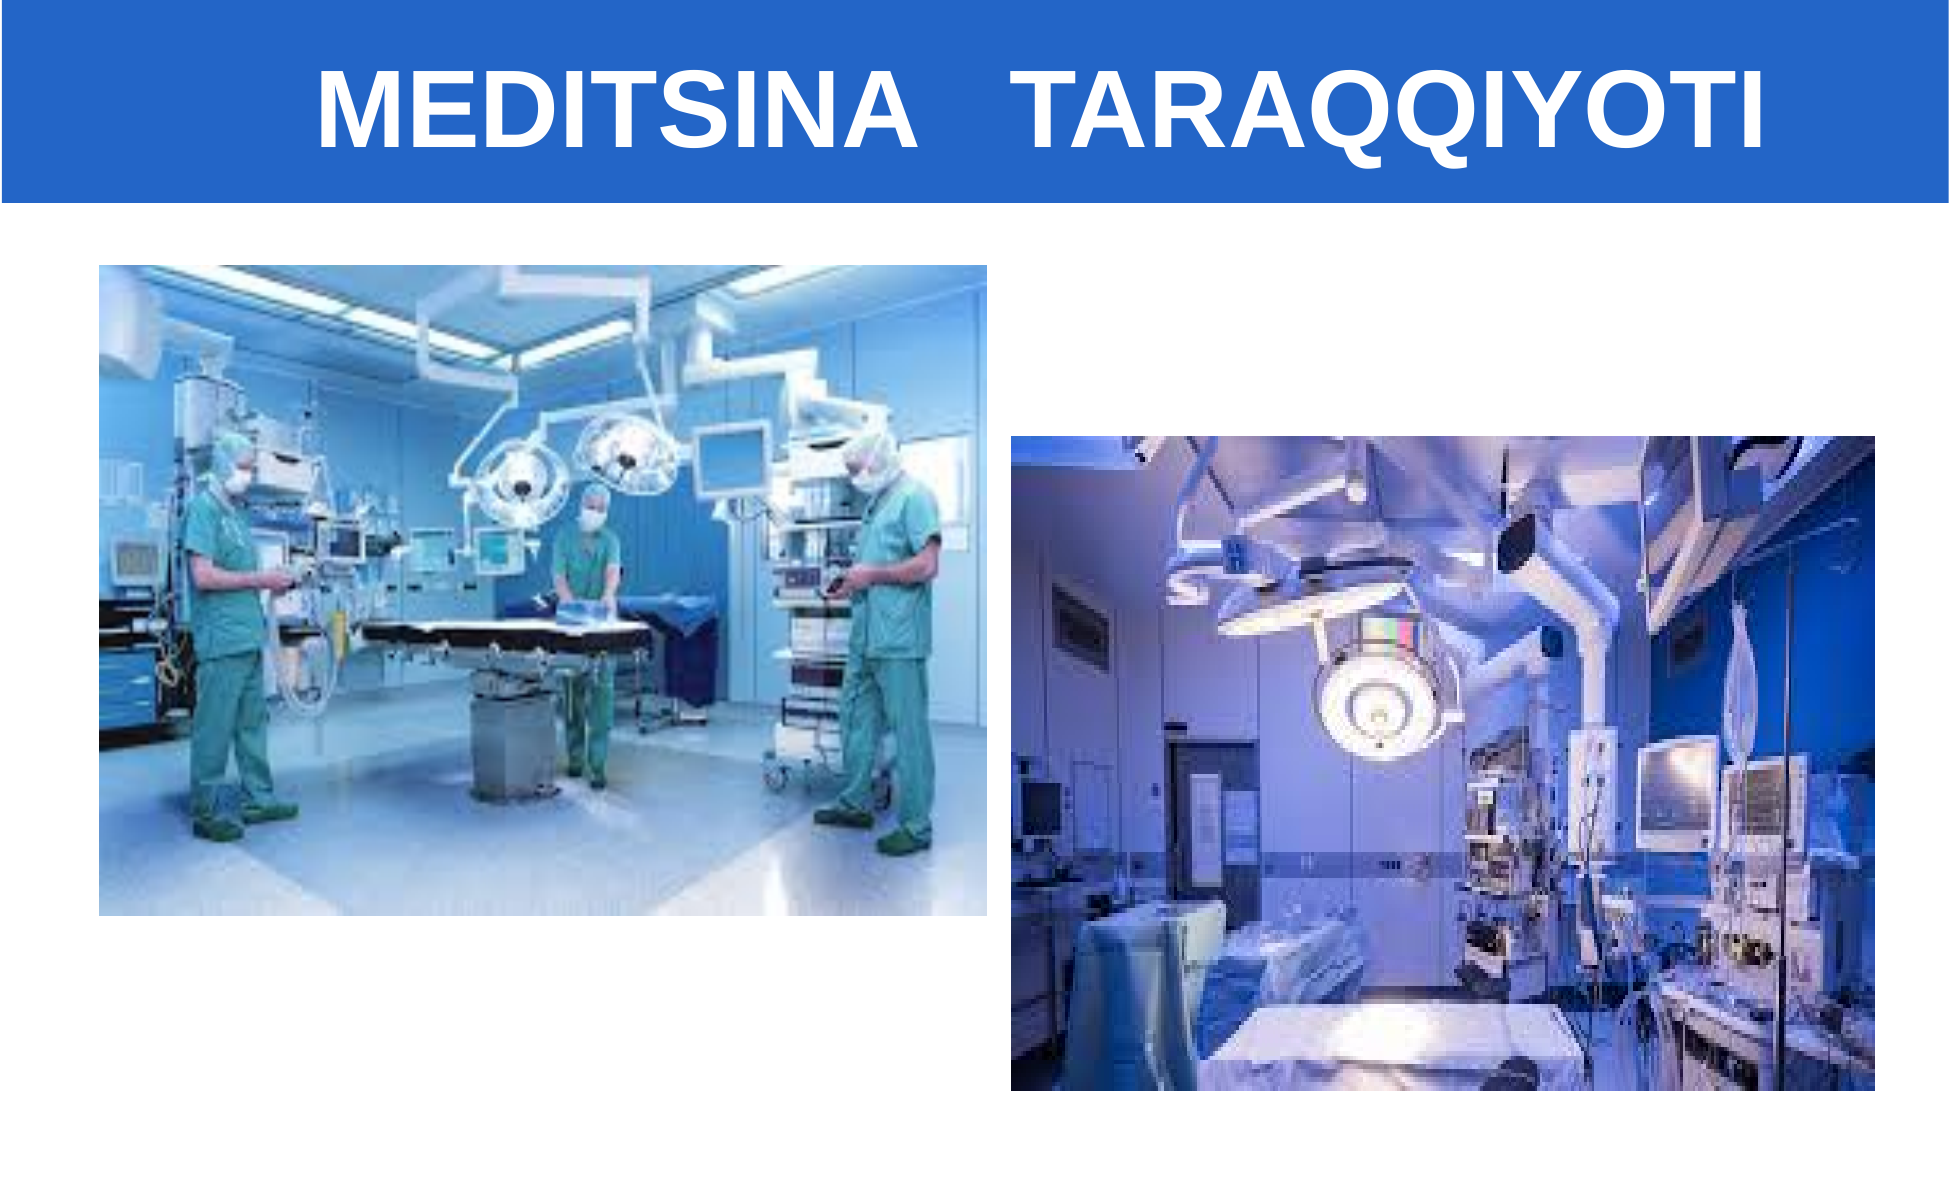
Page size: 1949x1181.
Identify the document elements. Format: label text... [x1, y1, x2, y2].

title MEDITSINA TARAQQIYOTI [236, 37, 1848, 172]
text_box [1, 0, 1949, 203]
picture [1011, 436, 1875, 1091]
picture [99, 265, 987, 916]
